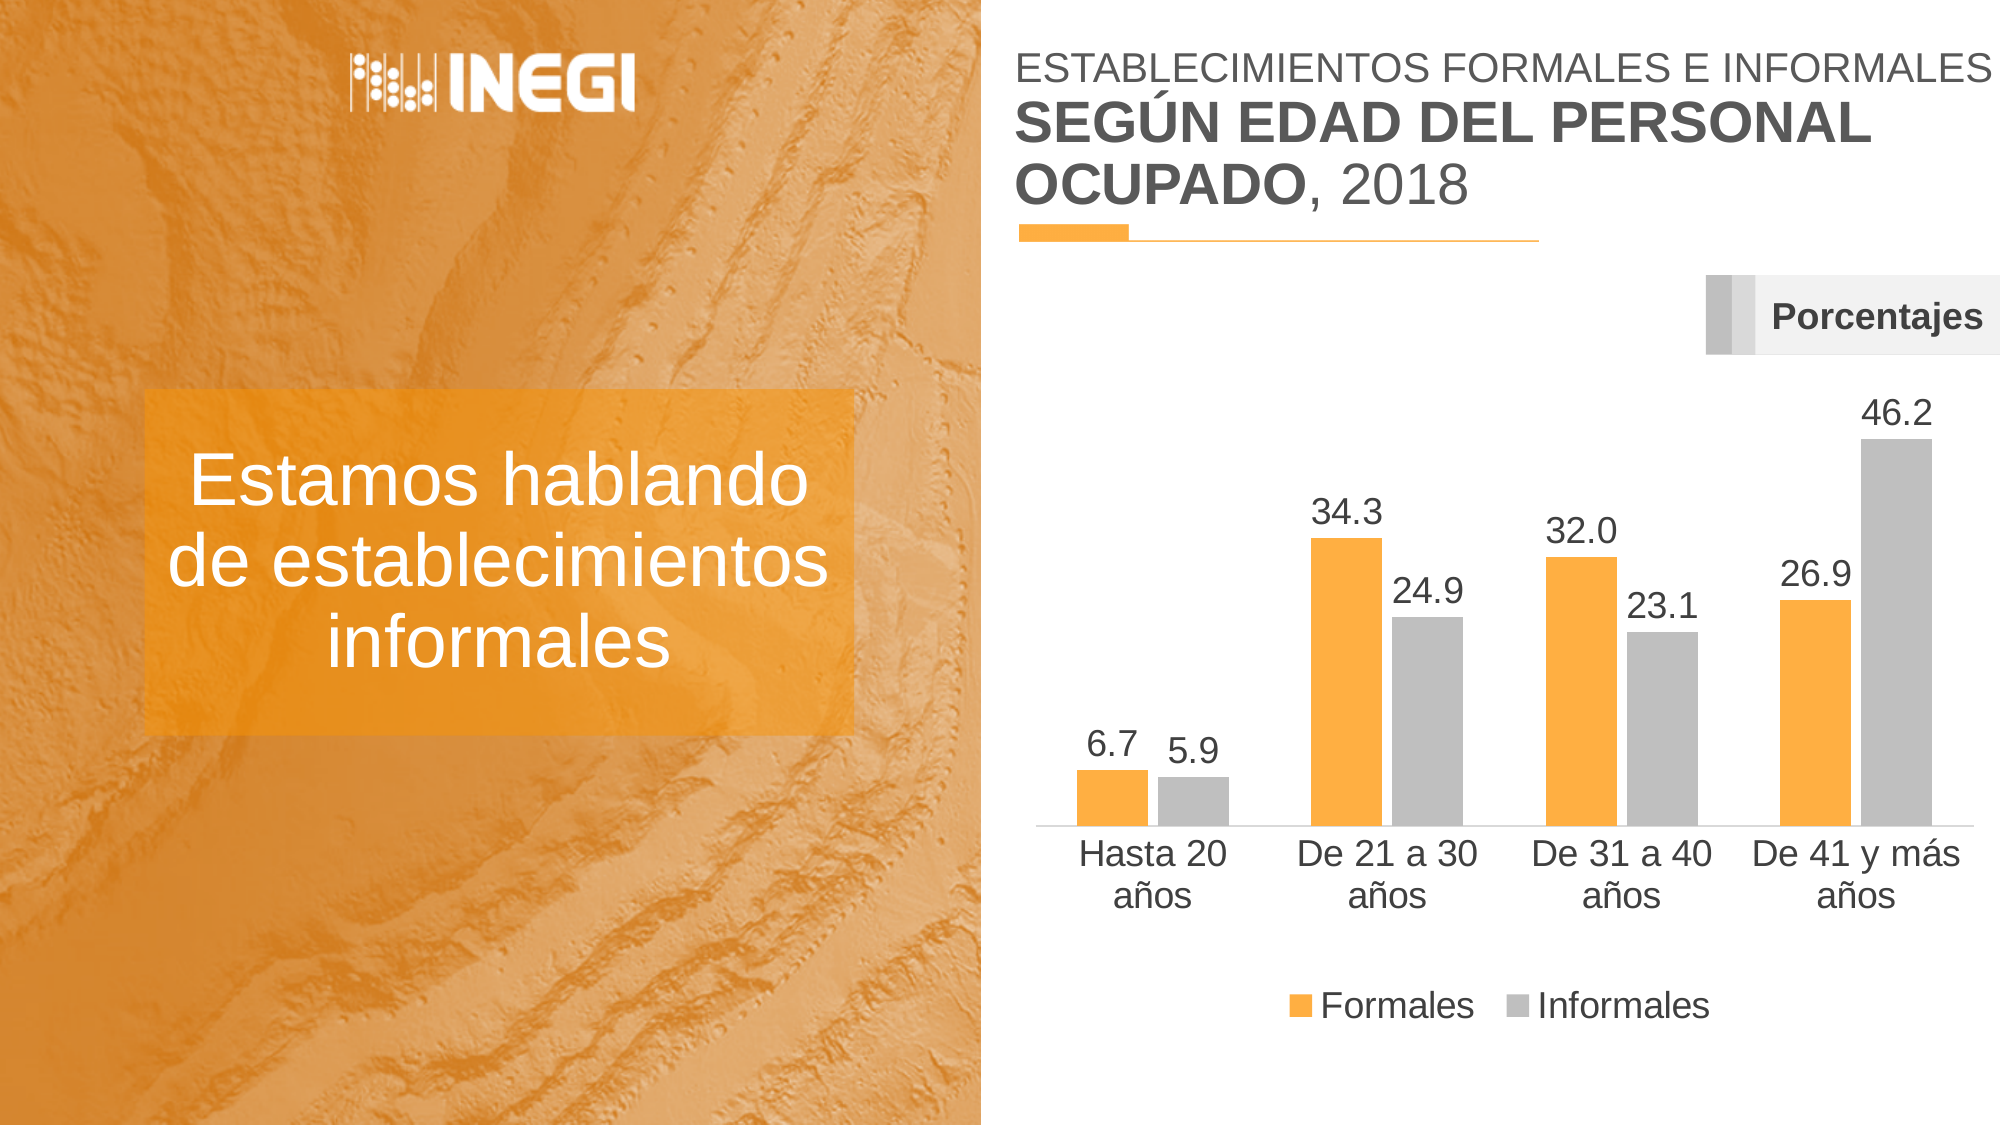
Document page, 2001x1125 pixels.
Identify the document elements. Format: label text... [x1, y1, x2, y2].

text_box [1705, 275, 2000, 355]
picture [1019, 224, 1539, 242]
text_box ESTABLECIMIENTOS FORMALES E INFORMALES SEGÚN EDAD DEL PERSONAL OCUPADO, 2018 [999, 40, 2000, 224]
chart [1020, 384, 1989, 1109]
picture [0, 0, 981, 1125]
